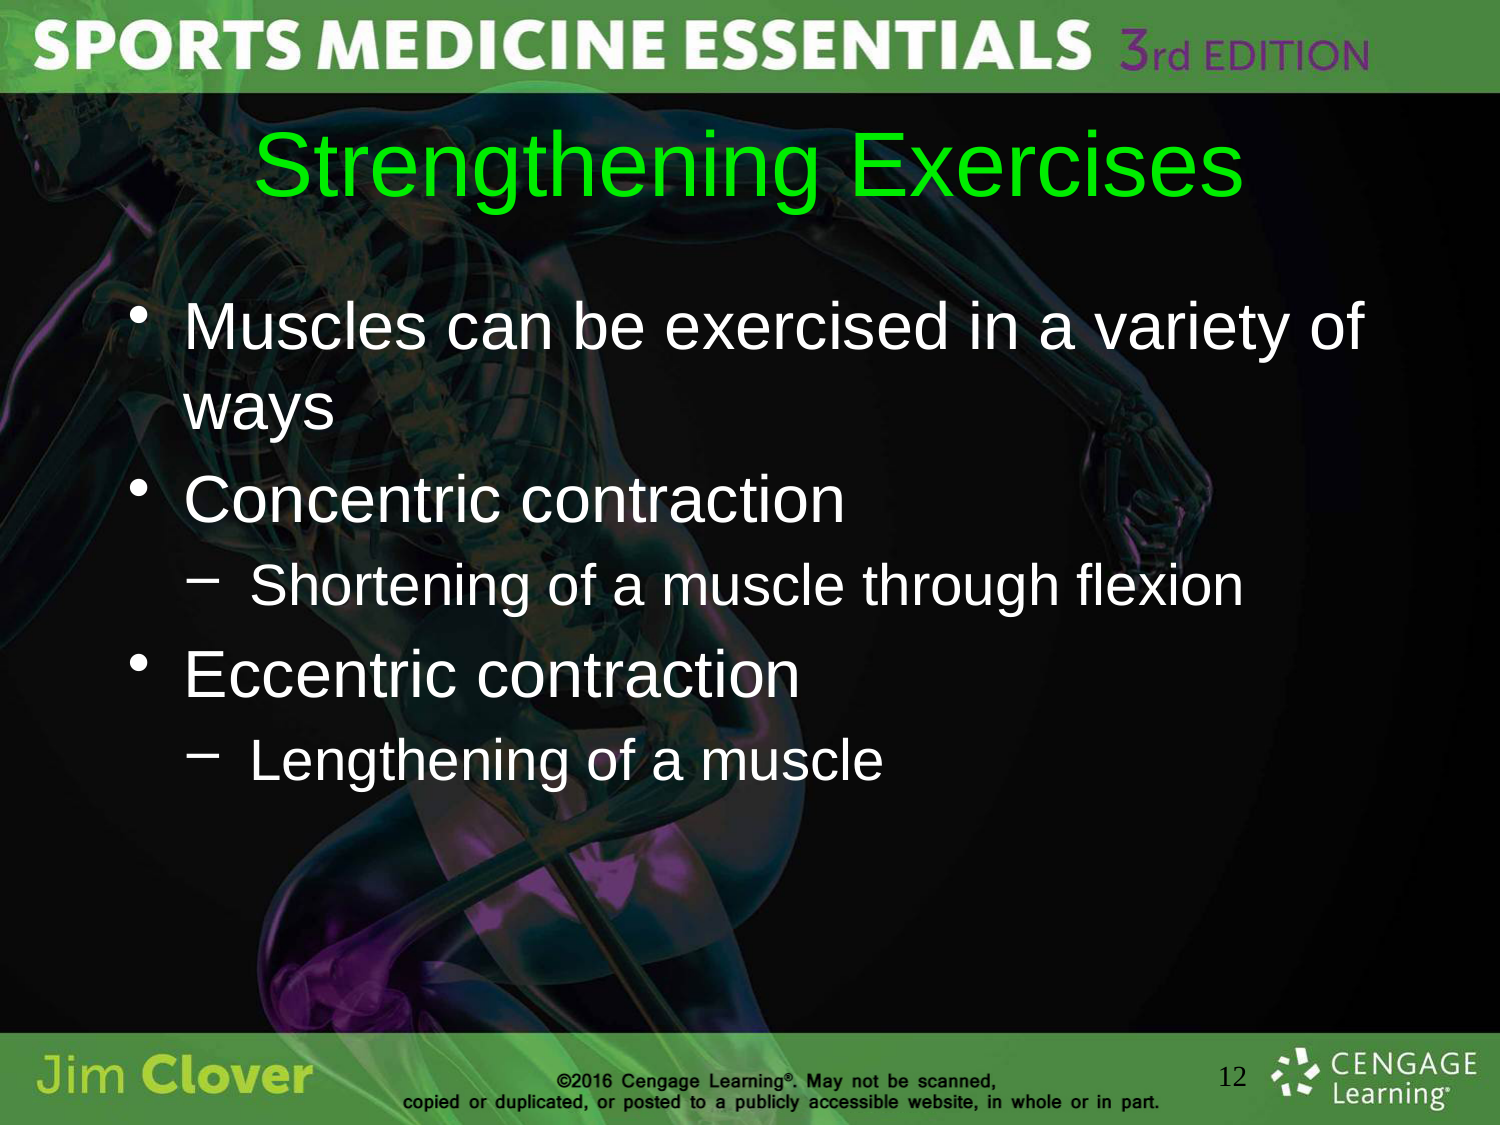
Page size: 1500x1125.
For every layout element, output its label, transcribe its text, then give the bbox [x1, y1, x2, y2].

slide_number 12 [950, 1050, 1263, 1125]
list Muscles can be exercised in a variety of ways Concentric contraction Shortening of a muscle through flexion Eccentric contraction Lengthening of a muscle [112, 275, 1388, 988]
picture [0, 0, 1500, 1125]
title Strengthening Exercises [112, 104, 1388, 255]
